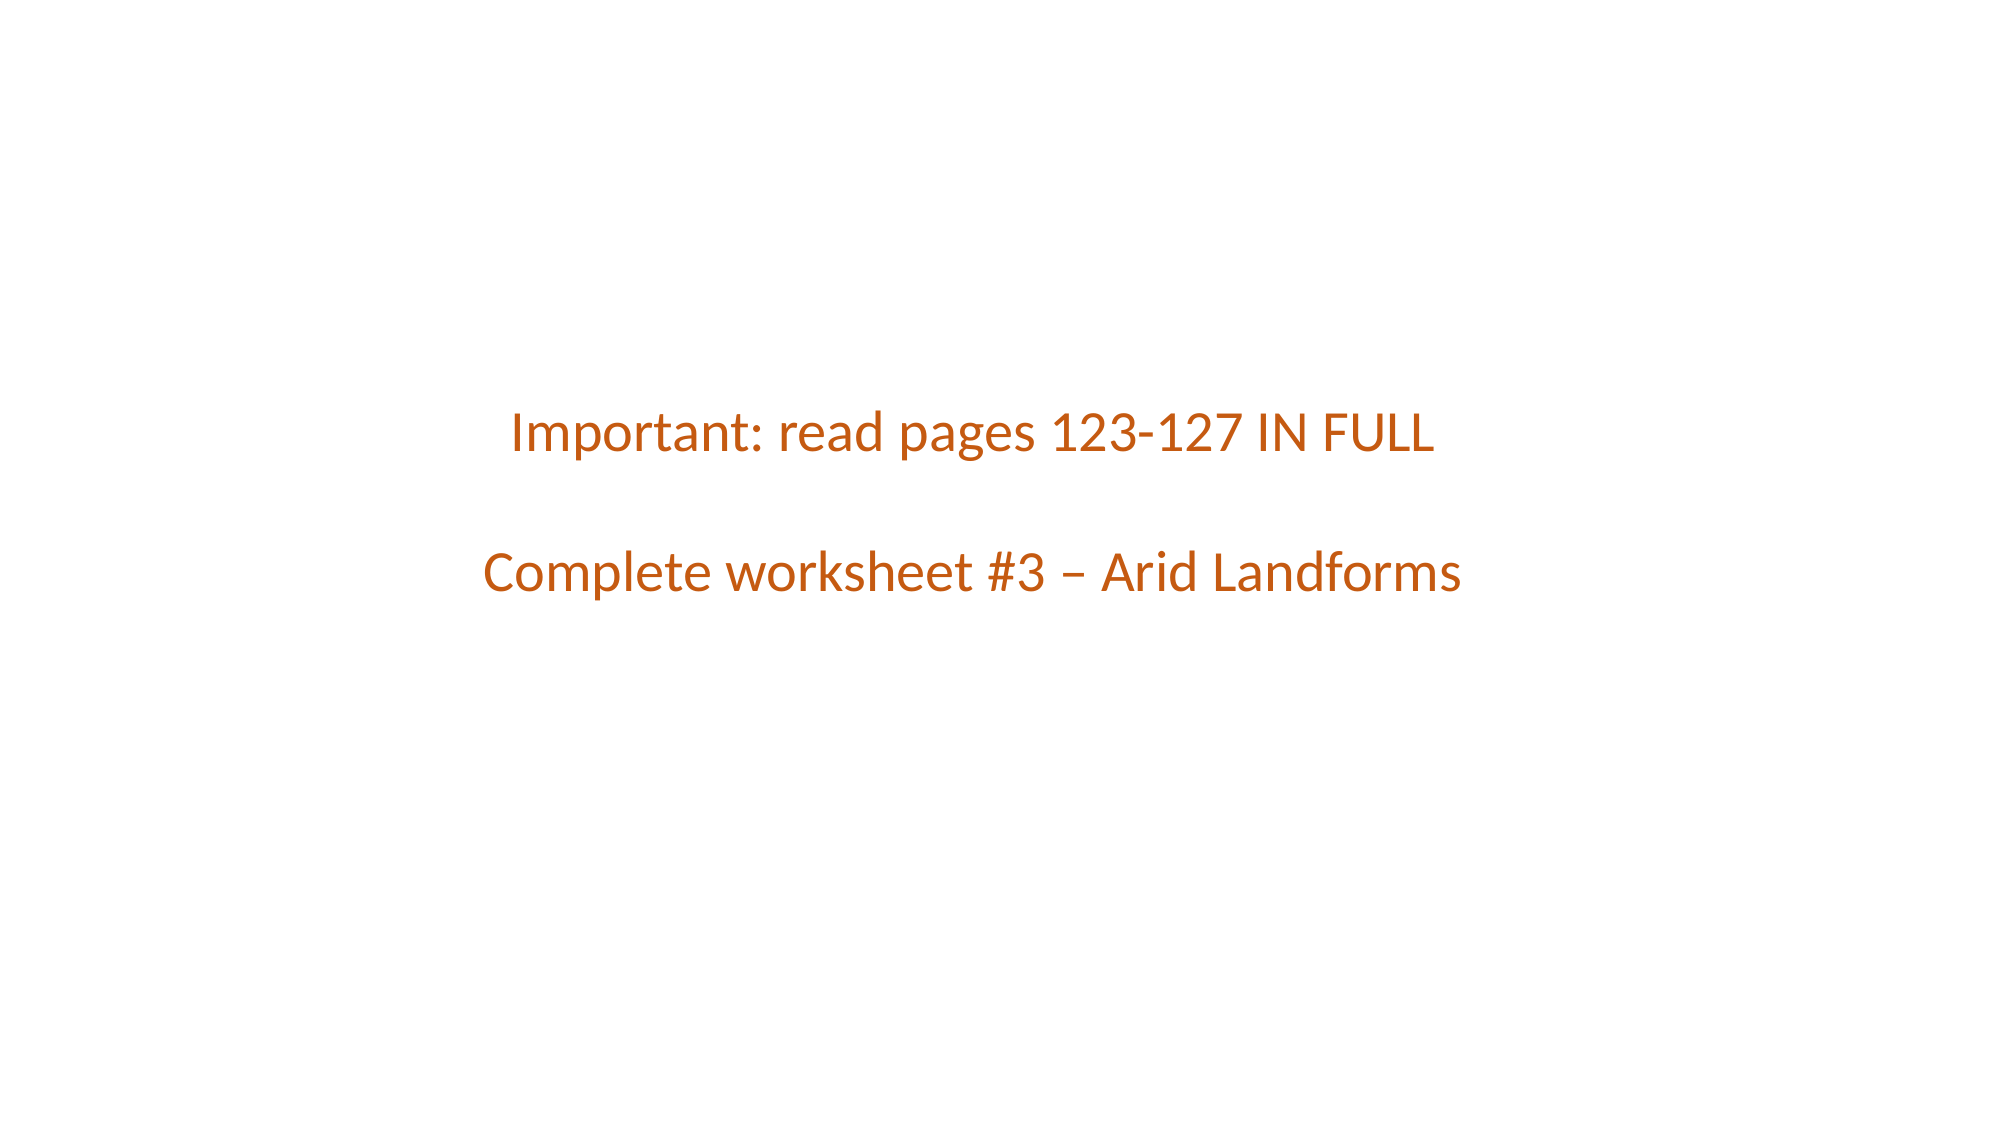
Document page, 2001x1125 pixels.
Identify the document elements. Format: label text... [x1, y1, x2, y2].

text_box Important: read pages 123-127 IN FULL Complete worksheet #3 – Arid Landforms [215, 385, 1731, 750]
